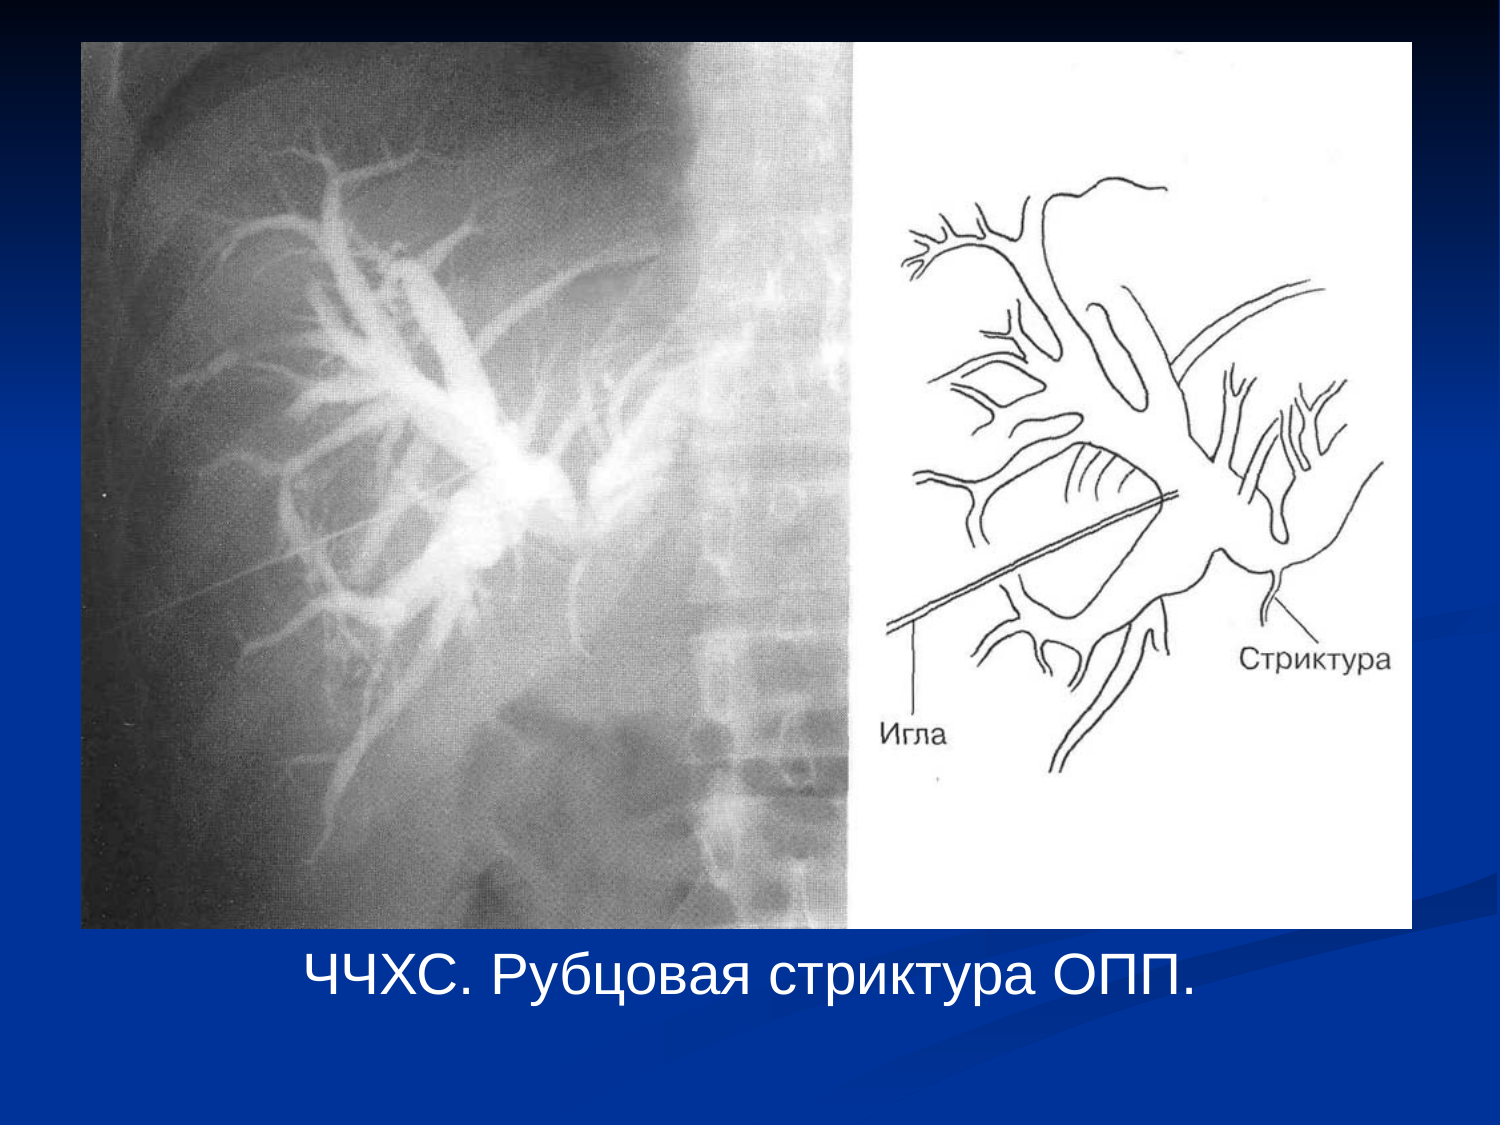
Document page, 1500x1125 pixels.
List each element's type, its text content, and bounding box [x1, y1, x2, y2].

list ЧЧХС. Рубцовая стриктура ОПП. [74, 928, 1426, 1071]
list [81, 42, 1412, 929]
